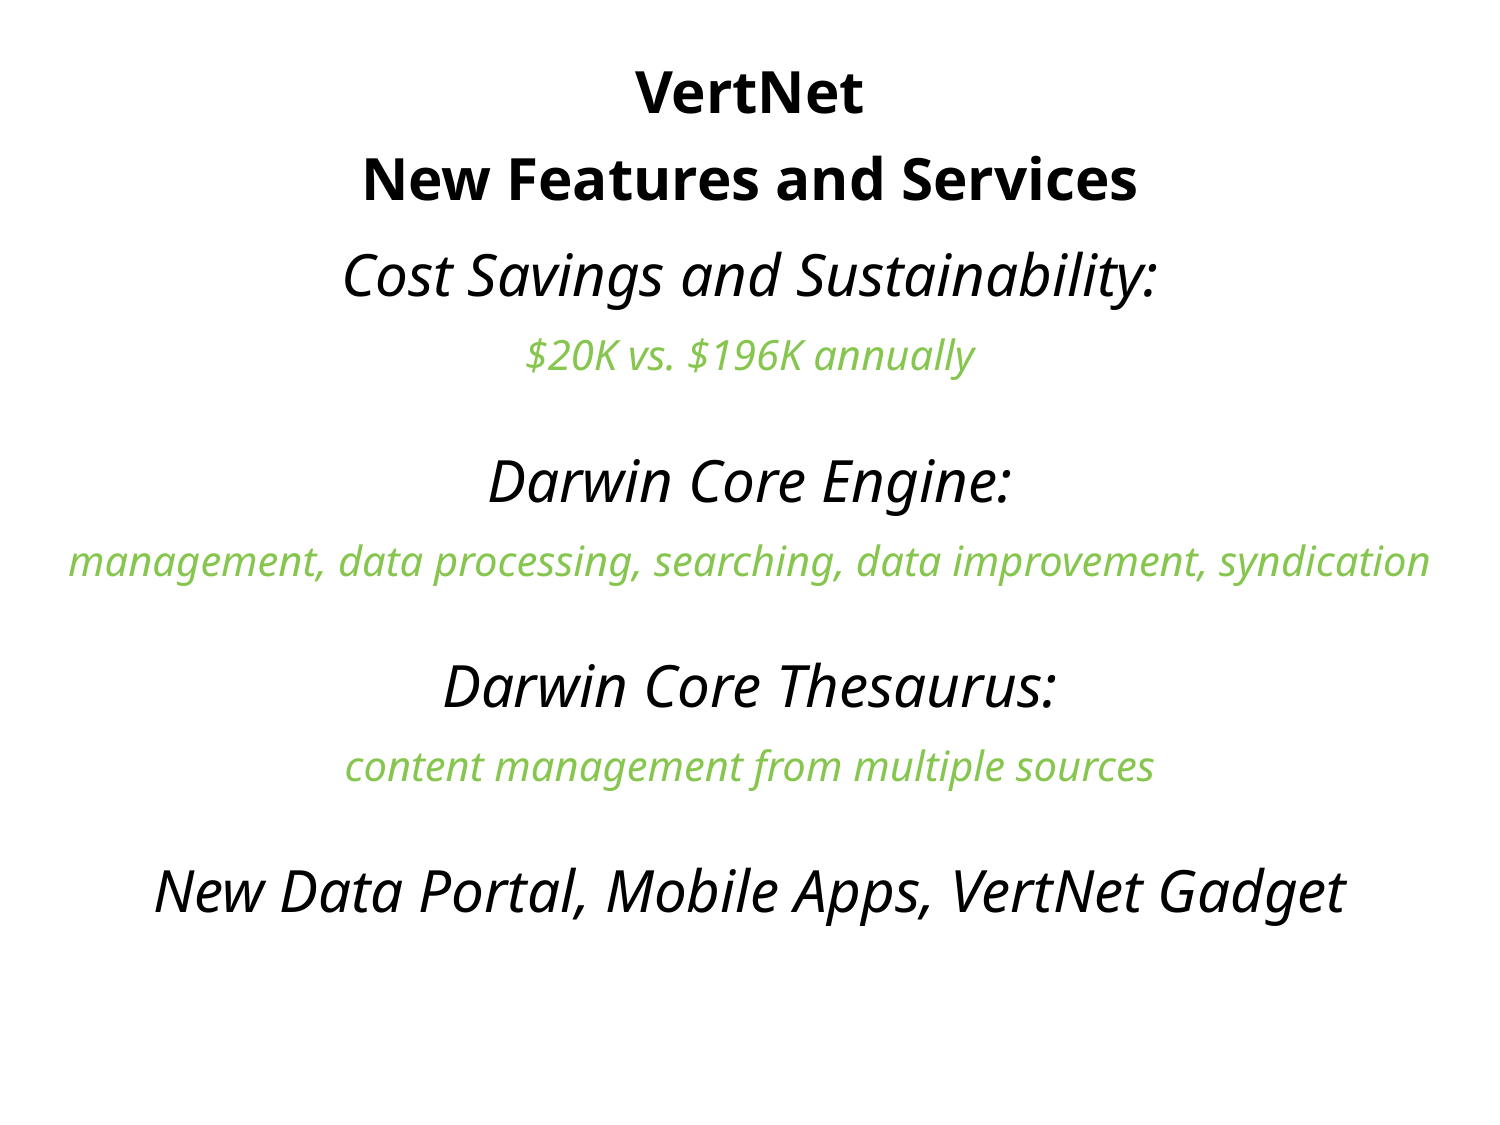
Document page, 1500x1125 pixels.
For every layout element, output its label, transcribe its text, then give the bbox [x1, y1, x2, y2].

text_box New Features and Services [0, 135, 1500, 220]
text_box VertNet [0, 47, 1500, 133]
text_box Cost Savings and Sustainability: $20K vs. $196K annually Darwin Core Engine: management, data processing, searching, data improvement, syndication Darwin Core Thesaurus: content management from multiple sources New Data Portal, Mobile Apps, VertNet Gadget [0, 230, 1500, 932]
